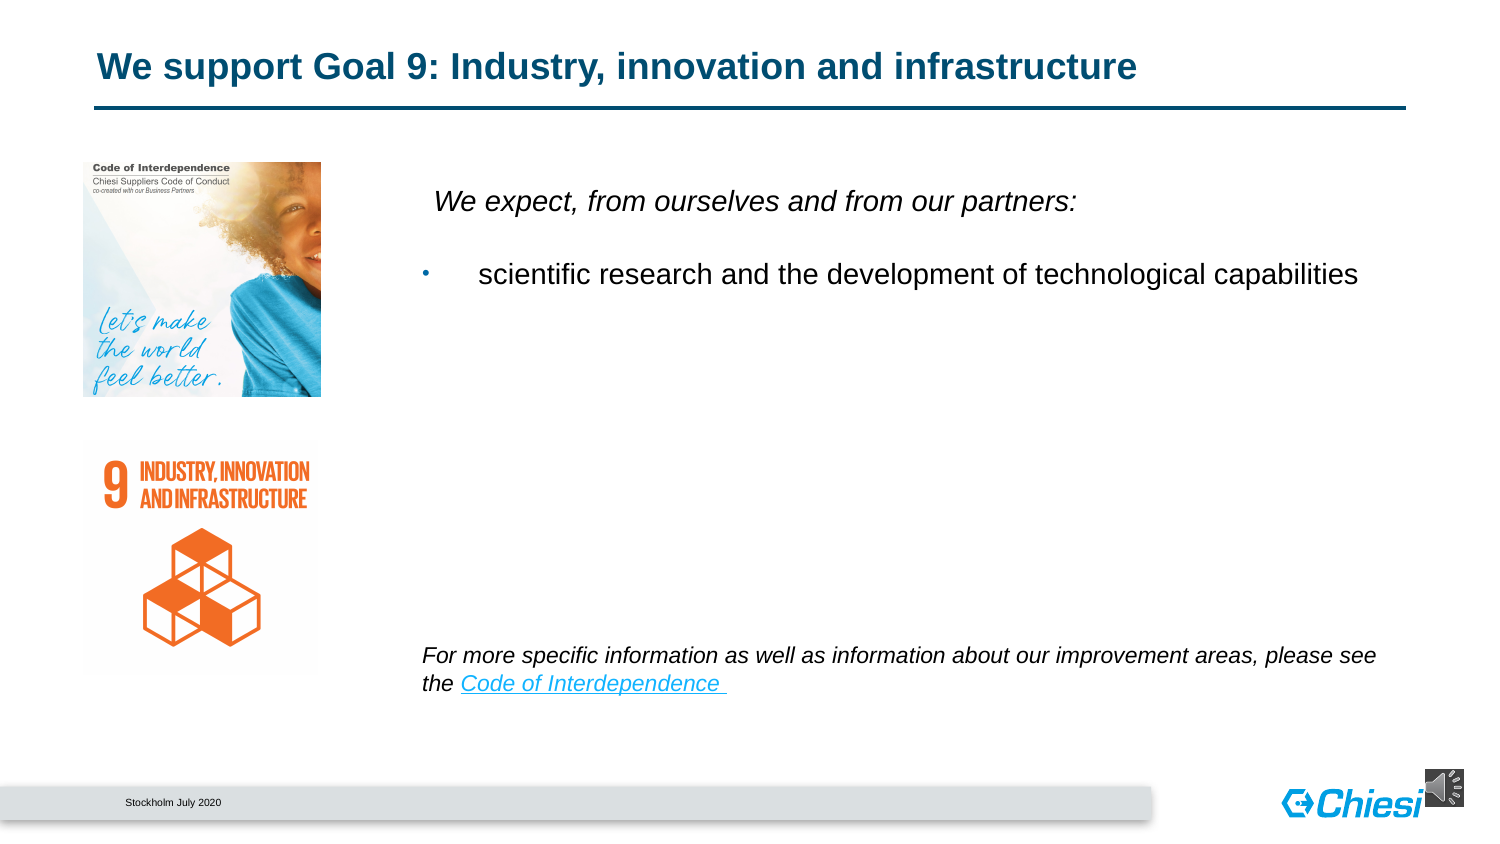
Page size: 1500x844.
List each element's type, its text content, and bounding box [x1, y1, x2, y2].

title We support Goal 9: Industry, innovation and infrastructure [81, 36, 1406, 96]
picture [83, 440, 318, 676]
list We expect, from ourselves and from our partners: scientific research and the development of technological capabilities For more specific information as well as information about our improvement areas, please see the Code of Interdependence [407, 162, 1406, 738]
footer Stockholm July 2020 [110, 789, 1054, 818]
picture [1423, 767, 1466, 809]
picture [83, 161, 321, 397]
